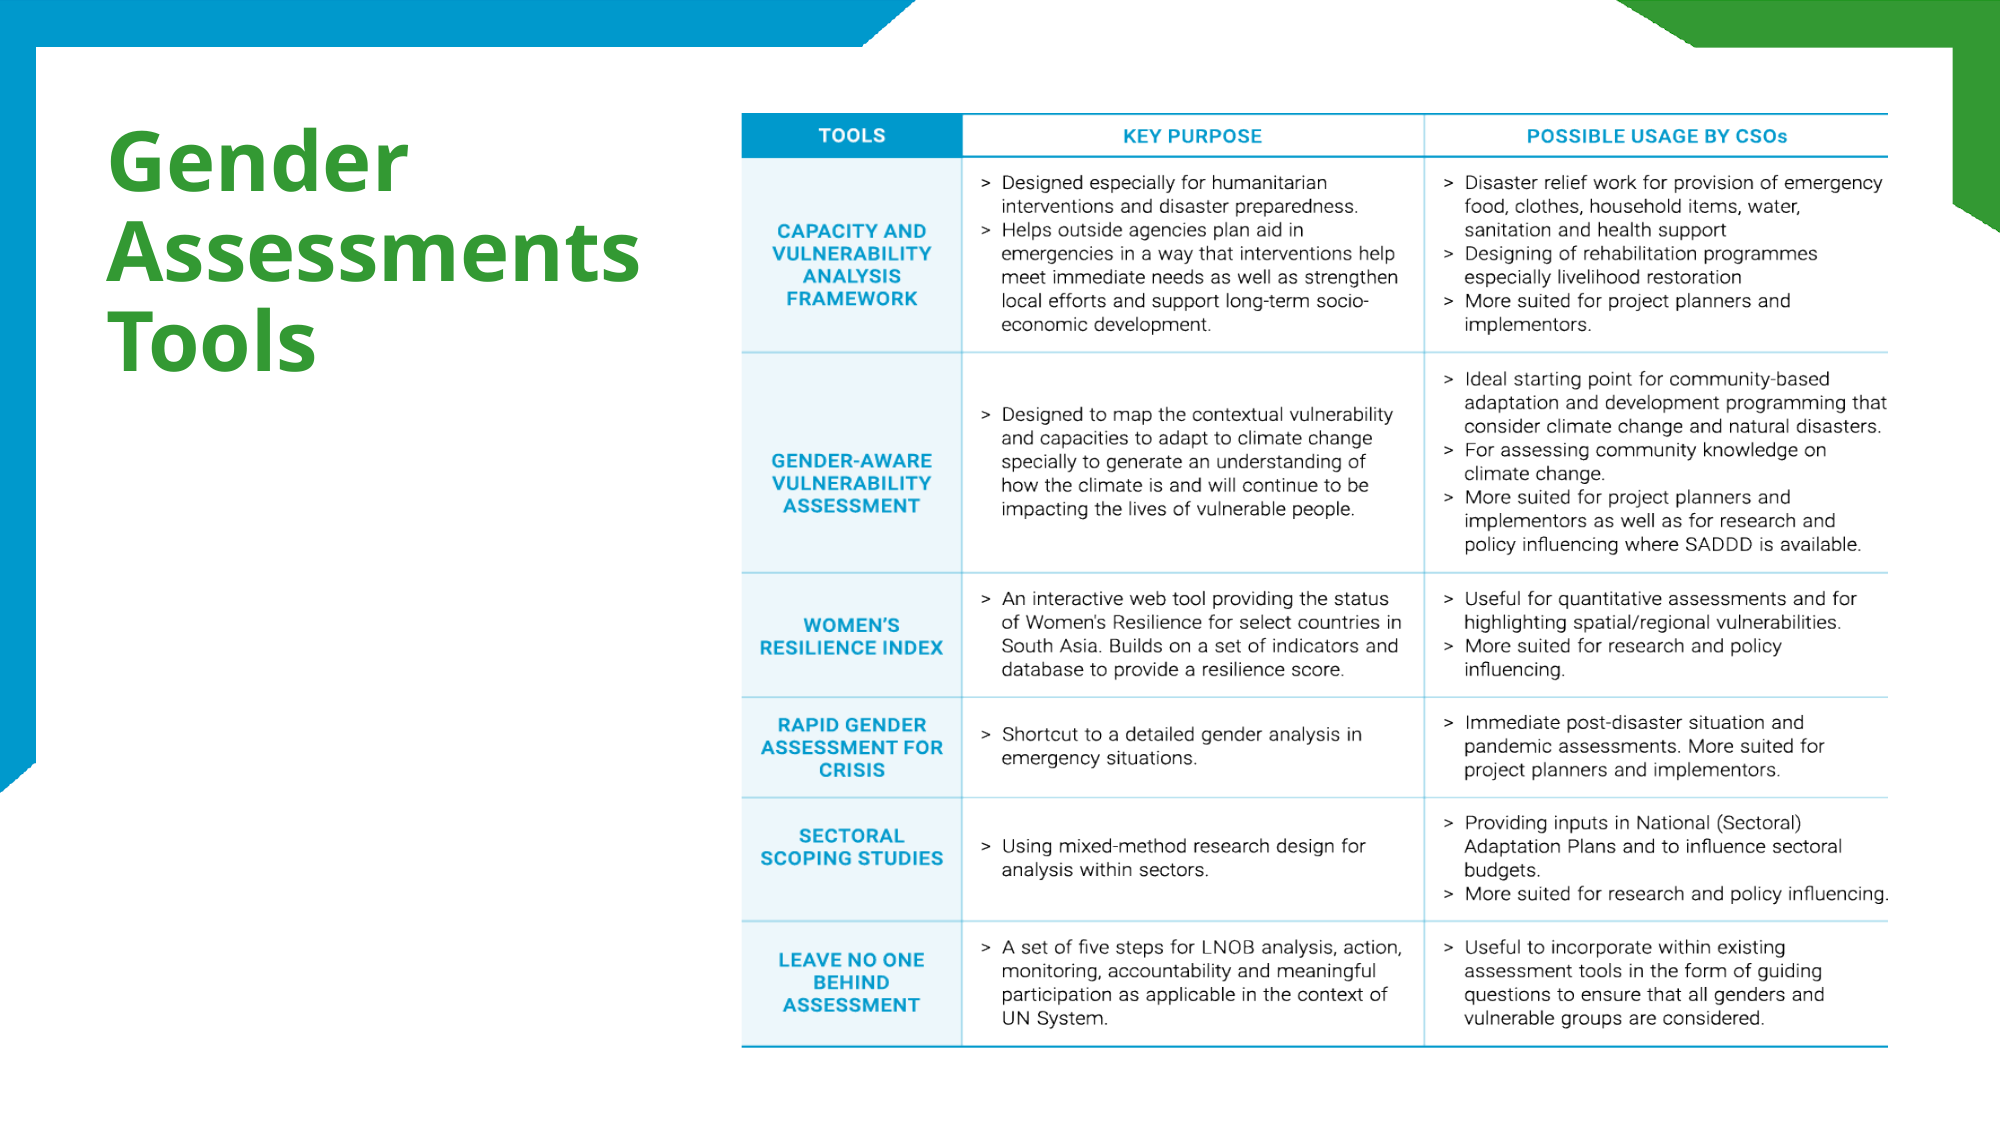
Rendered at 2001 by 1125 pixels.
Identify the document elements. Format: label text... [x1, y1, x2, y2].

picture [819, 129, 831, 142]
picture [874, 129, 885, 142]
picture [862, 129, 871, 142]
picture [848, 129, 859, 142]
title Gender Assessments Tools [91, 51, 702, 459]
picture [833, 129, 844, 142]
picture [0, 0, 2000, 1125]
picture [963, 115, 1888, 155]
